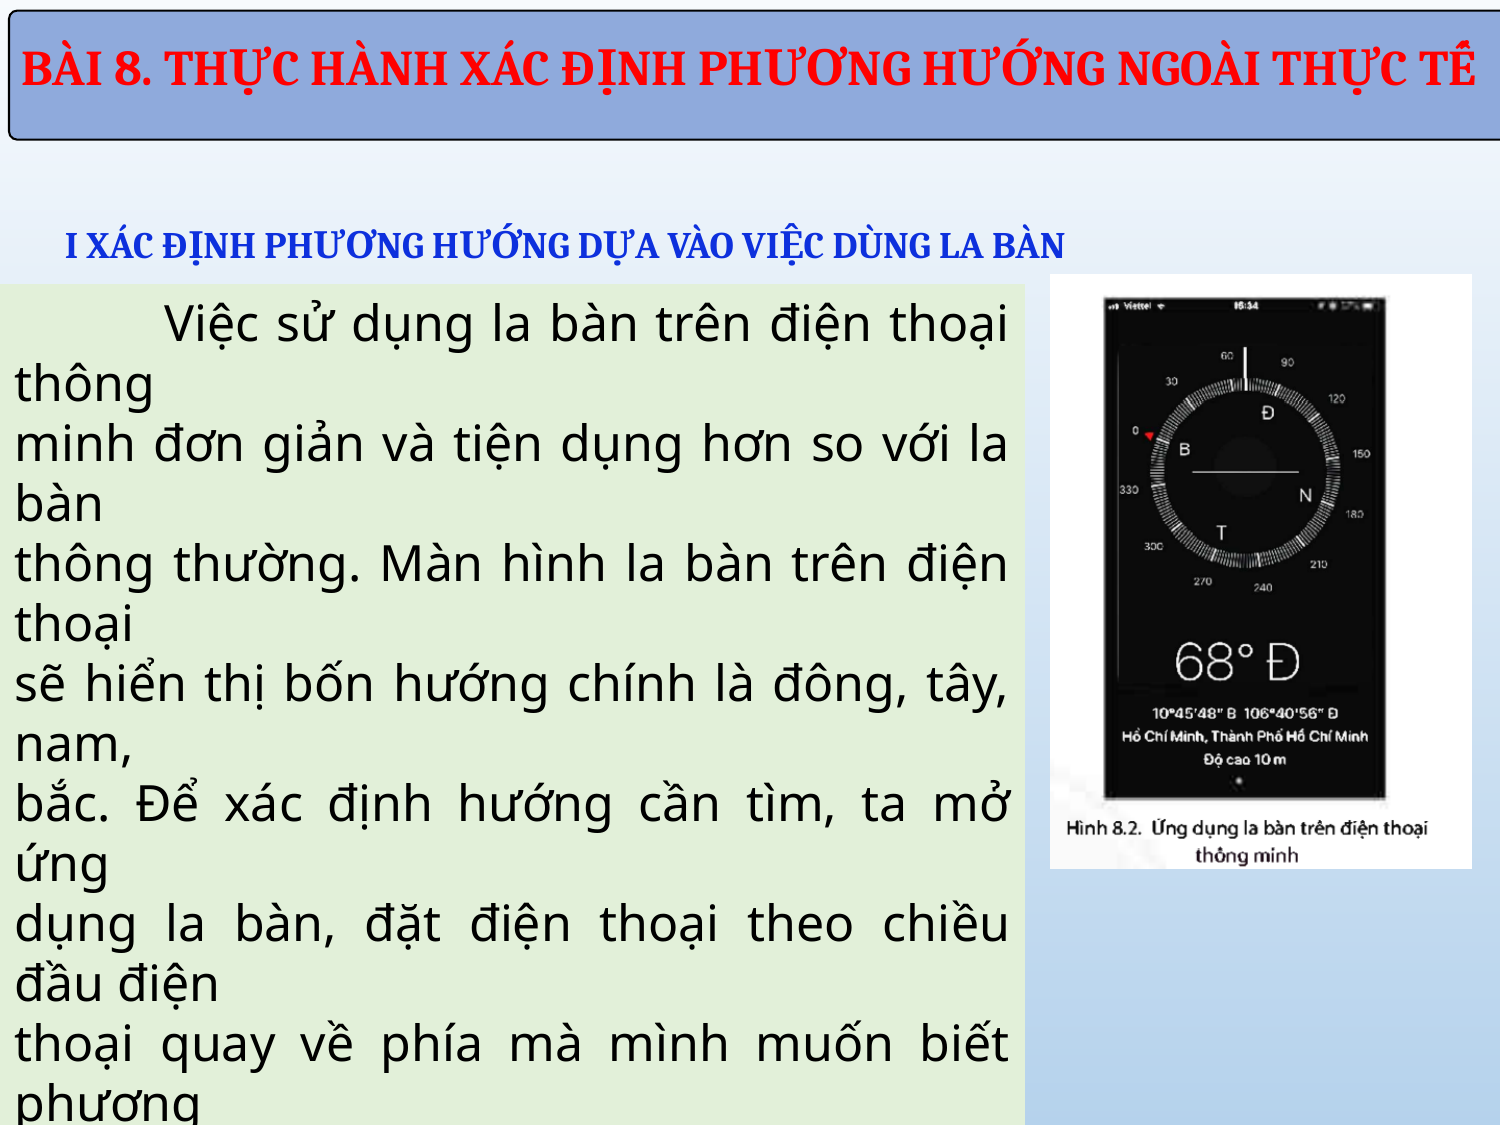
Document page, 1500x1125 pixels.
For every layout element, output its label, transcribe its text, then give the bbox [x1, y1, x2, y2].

text_box Việc sử dụng la bàn trên điện thoại thông minh đơn giản và tiện dụng hơn so với la bàn thông thường. Màn hình la bàn trên điện thoại sẽ hiển thị bốn hướng chính là đông, tây, nam, bắc. Để xác định hướng cần tìm, ta mở ứng dụng la bàn, đặt điện thoại theo chiều đầu điện thoại quay về phía mà mình muốn biết phương hướng, sau đó giữ yên thiết bị. Kết quả trên màn hình sẽ hiển thị cho biết đó là hướng nào. [0, 284, 1025, 1125]
text_box [8, 9, 1500, 18]
text_box [7, 113, 1500, 141]
text_box I XÁC ĐỊNH PHƯƠNG HƯỚNG DỰA VÀO VIỆC DÙNG LA BÀN [50, 213, 1171, 274]
text_box BÀI 8. THỰC HÀNH XÁC ĐỊNH PHƯƠNG HƯỚNG NGOÀI THỰC TẾ [6, 18, 1500, 113]
picture [1049, 273, 1472, 869]
